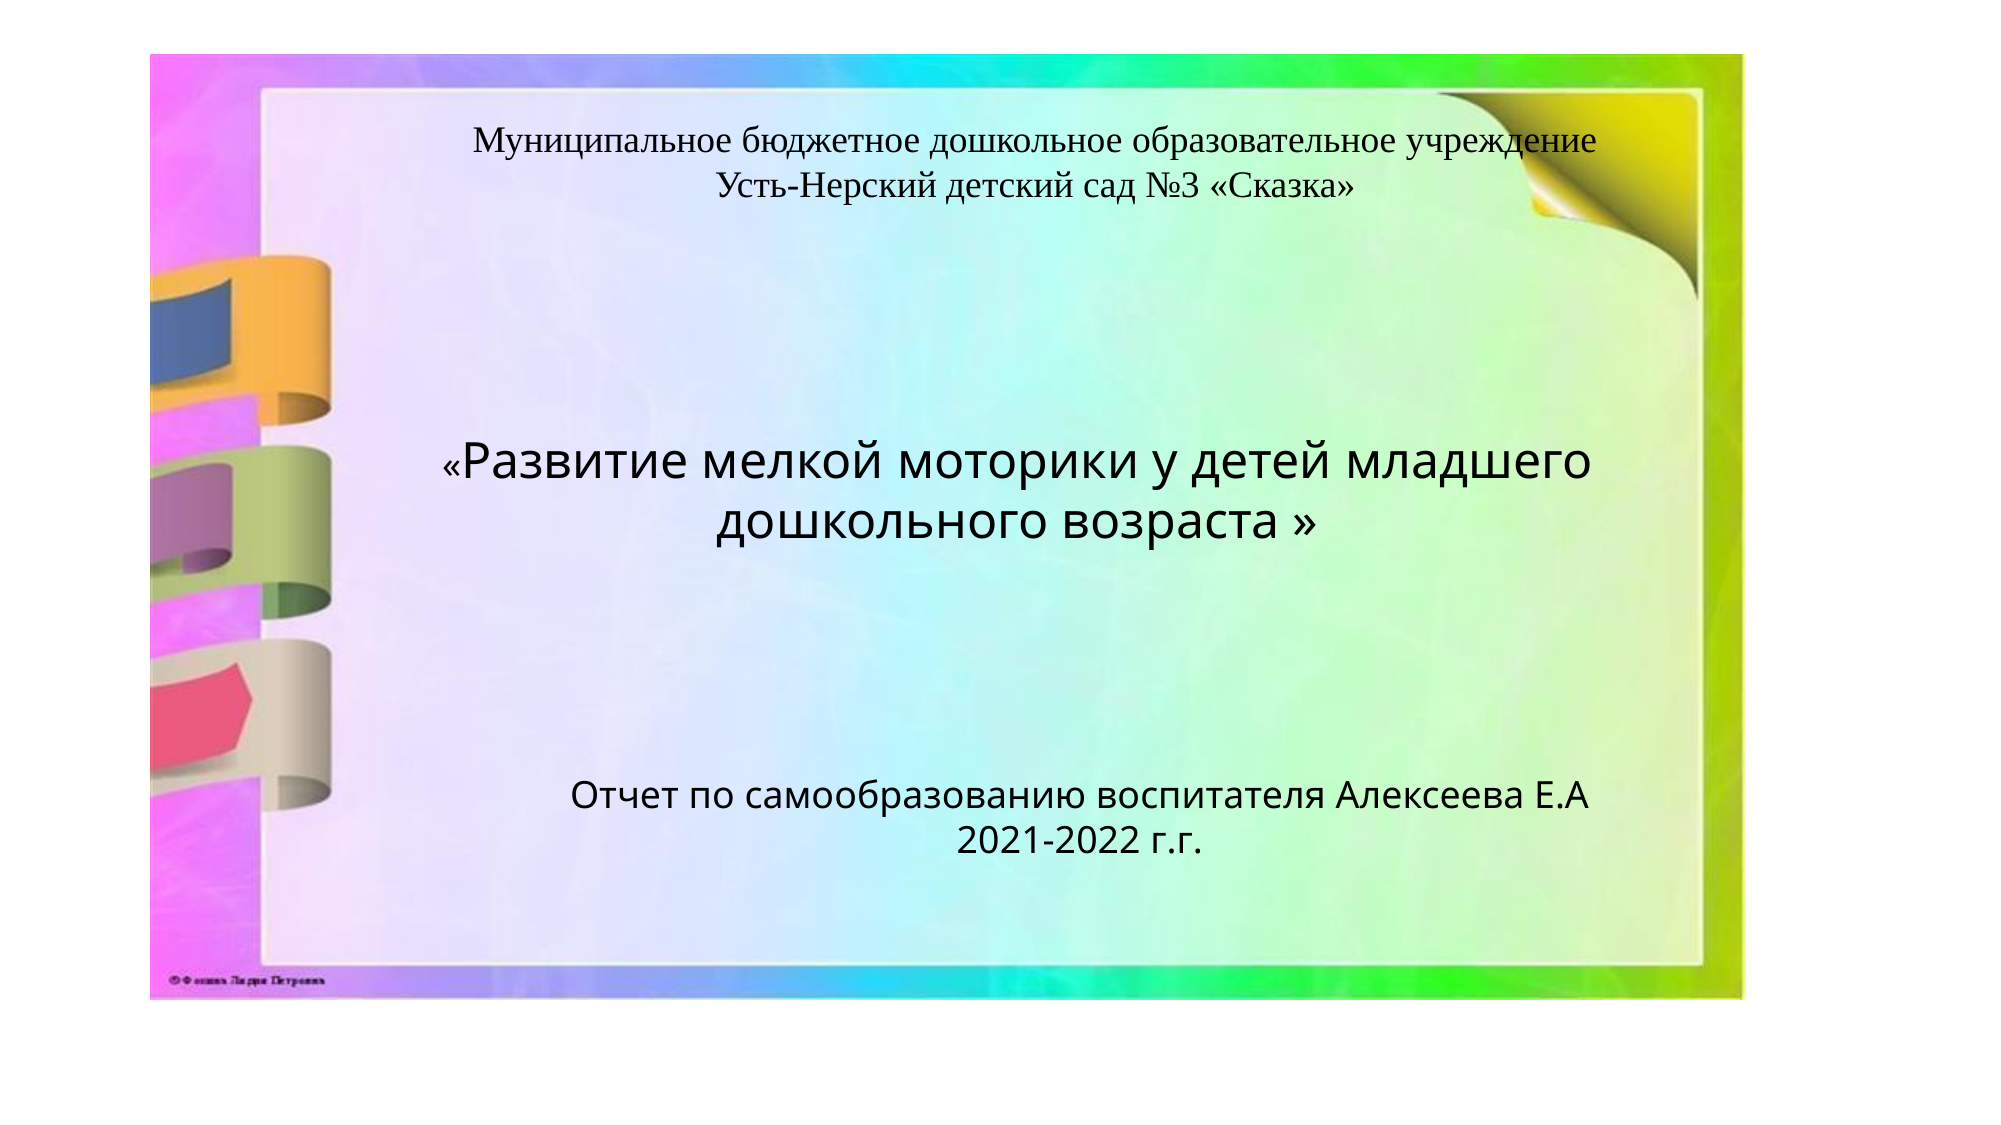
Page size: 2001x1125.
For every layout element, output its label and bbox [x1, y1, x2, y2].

picture [150, 53, 1745, 1000]
